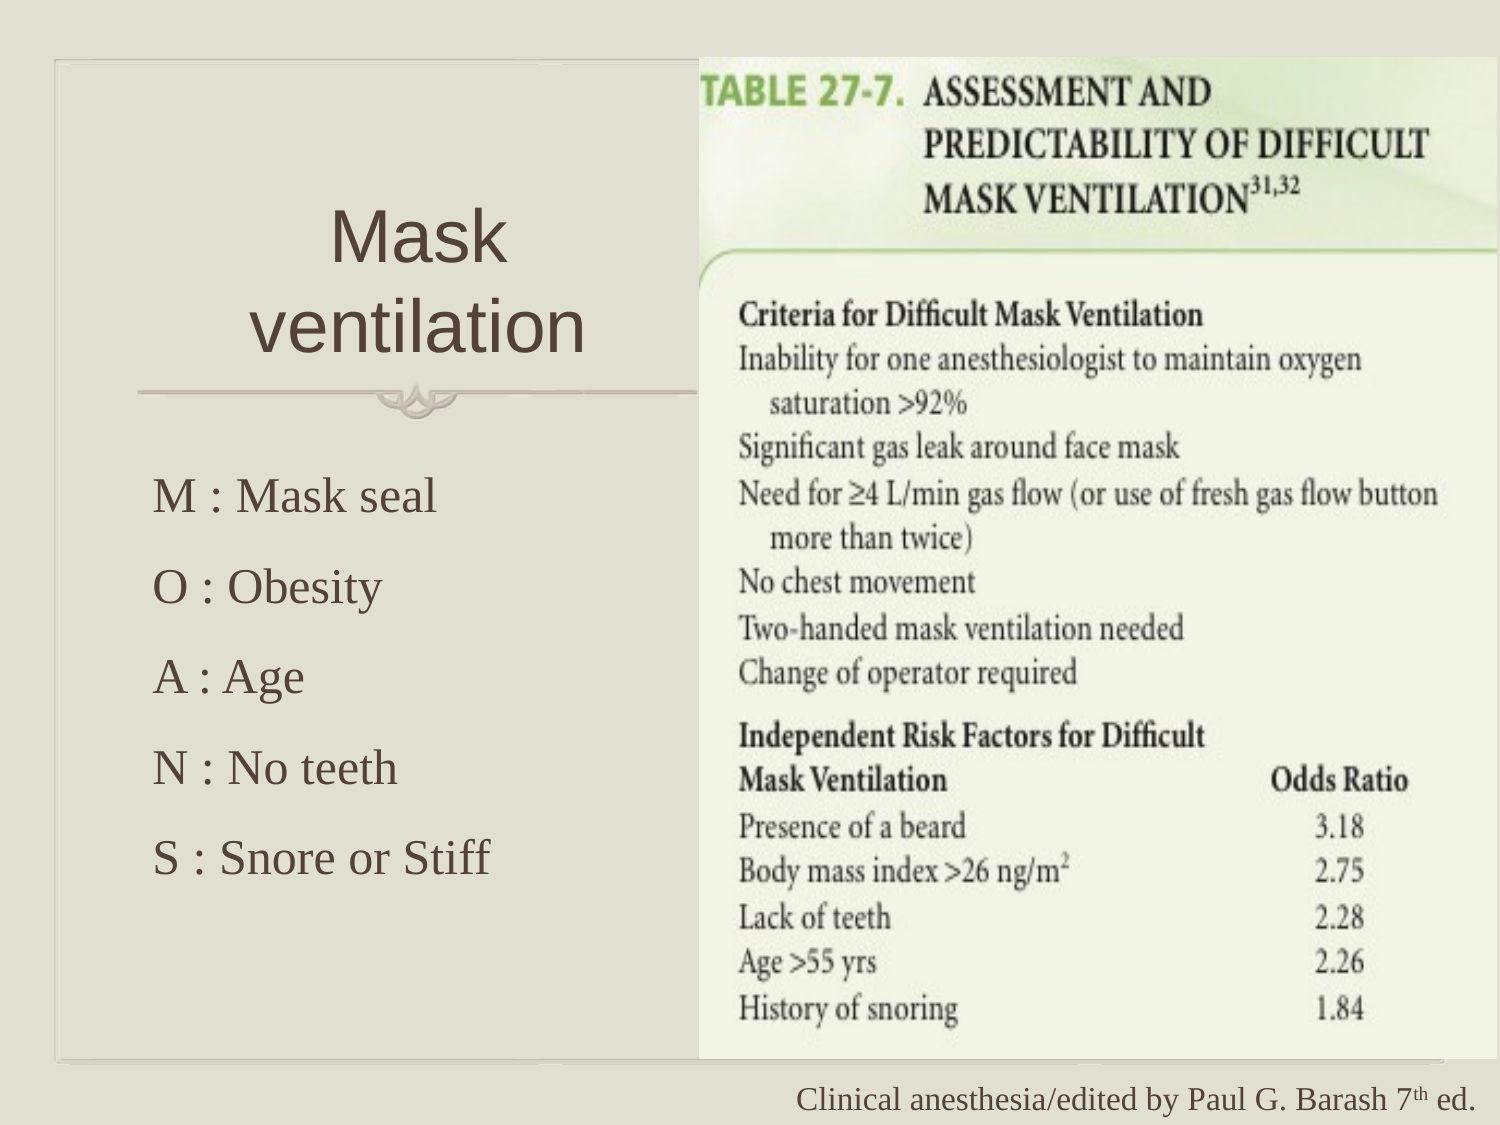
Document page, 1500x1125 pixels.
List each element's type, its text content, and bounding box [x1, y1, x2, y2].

picture [0, 0, 1500, 1125]
title Mask ventilation [137, 149, 693, 375]
text_box Clinical anesthesia/edited by Paul G. Barash 7th ed. [781, 1069, 1492, 1125]
list M : Mask seal O : Obesity A : Age N : No teeth S : Snore or Stiff [137, 437, 693, 913]
